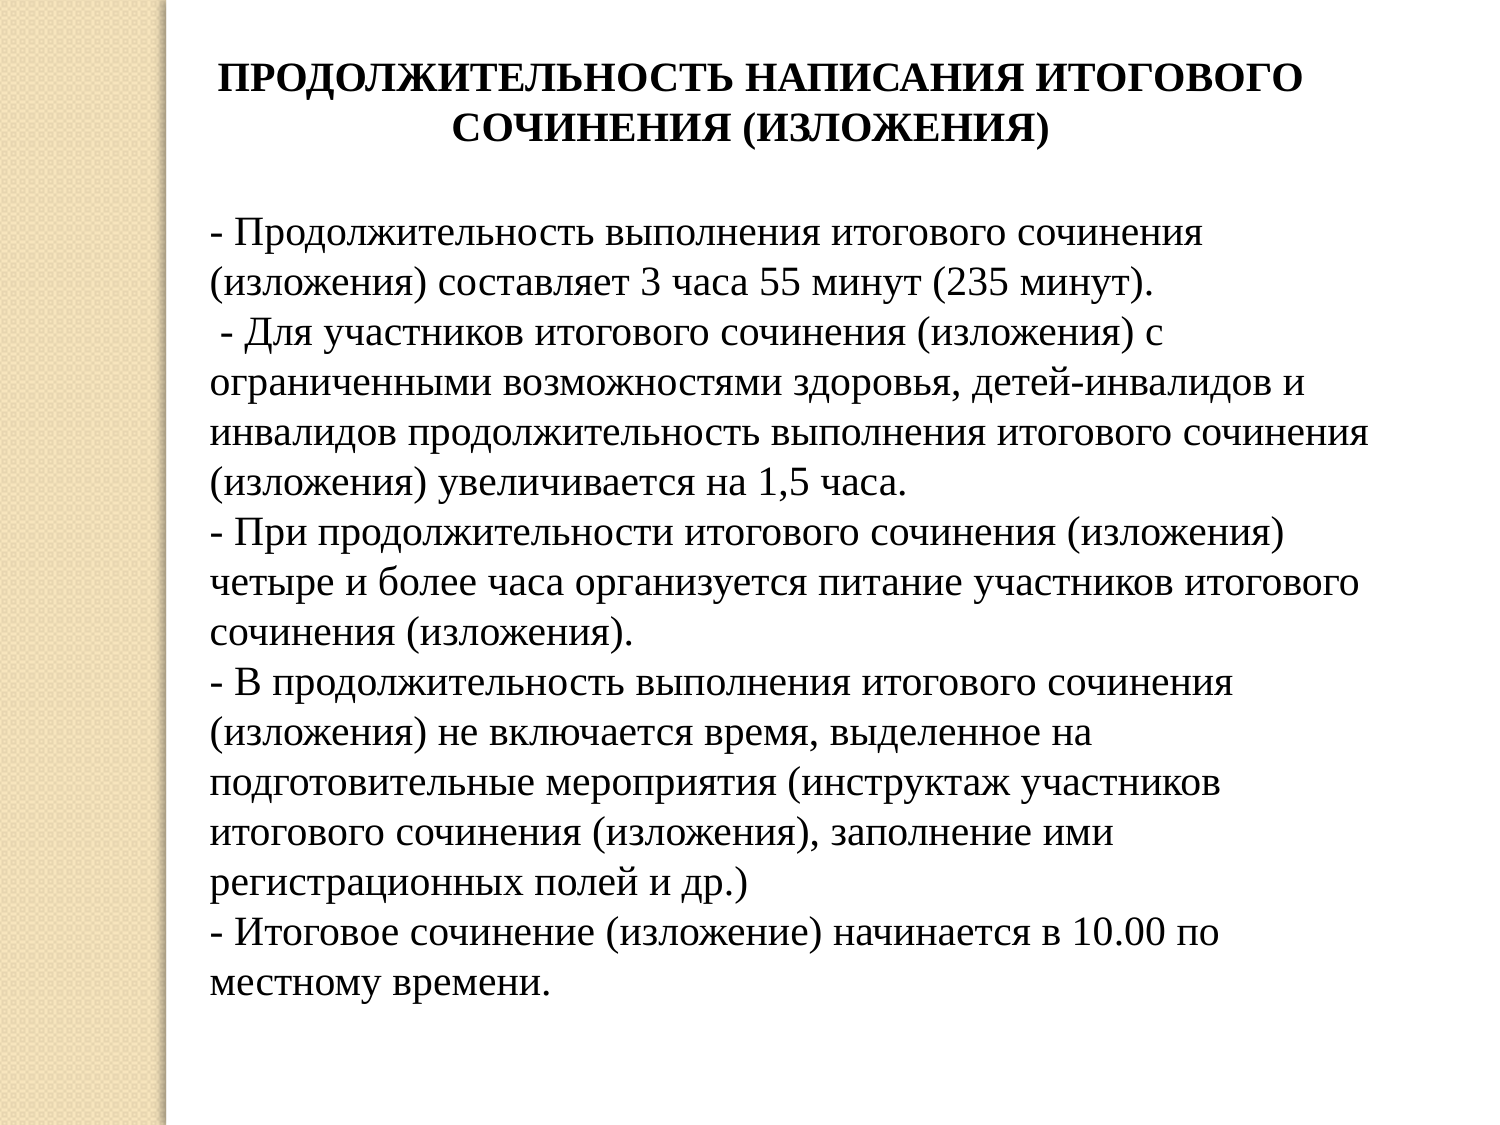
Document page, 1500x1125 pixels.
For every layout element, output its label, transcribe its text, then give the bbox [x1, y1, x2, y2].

text_box ПРОДОЛЖИТЕЛЬНОСТЬ НАПИСАНИЯ ИТОГОВОГО СОЧИНЕНИЯ (ИЗЛОЖЕНИЯ) [135, 42, 1376, 158]
text_box - Продолжительность выполнения итогового сочинения (изложения) составляет 3 часа 55 минут (235 минут). - Для участников итогового сочинения (изложения) с ограниченными возможностями здоровья, детей-инвалидов и инвалидов продолжительность выполнения итогового сочинения (изложения) увеличивается на 1,5 часа. - При продолжительности итогового сочинения (изложения) четыре и более часа организуется питание участников итогового сочинения (изложения). - В продолжительность выполнения итогового сочинения (изложения) не включается время, выделенное на подготовительные мероприятия (инструктаж участников итогового сочинения (изложения), заполнение ими регистрационных полей и др.) - Итоговое сочинение (изложение) начинается в 10.00 по местному времени. [194, 196, 1400, 1012]
